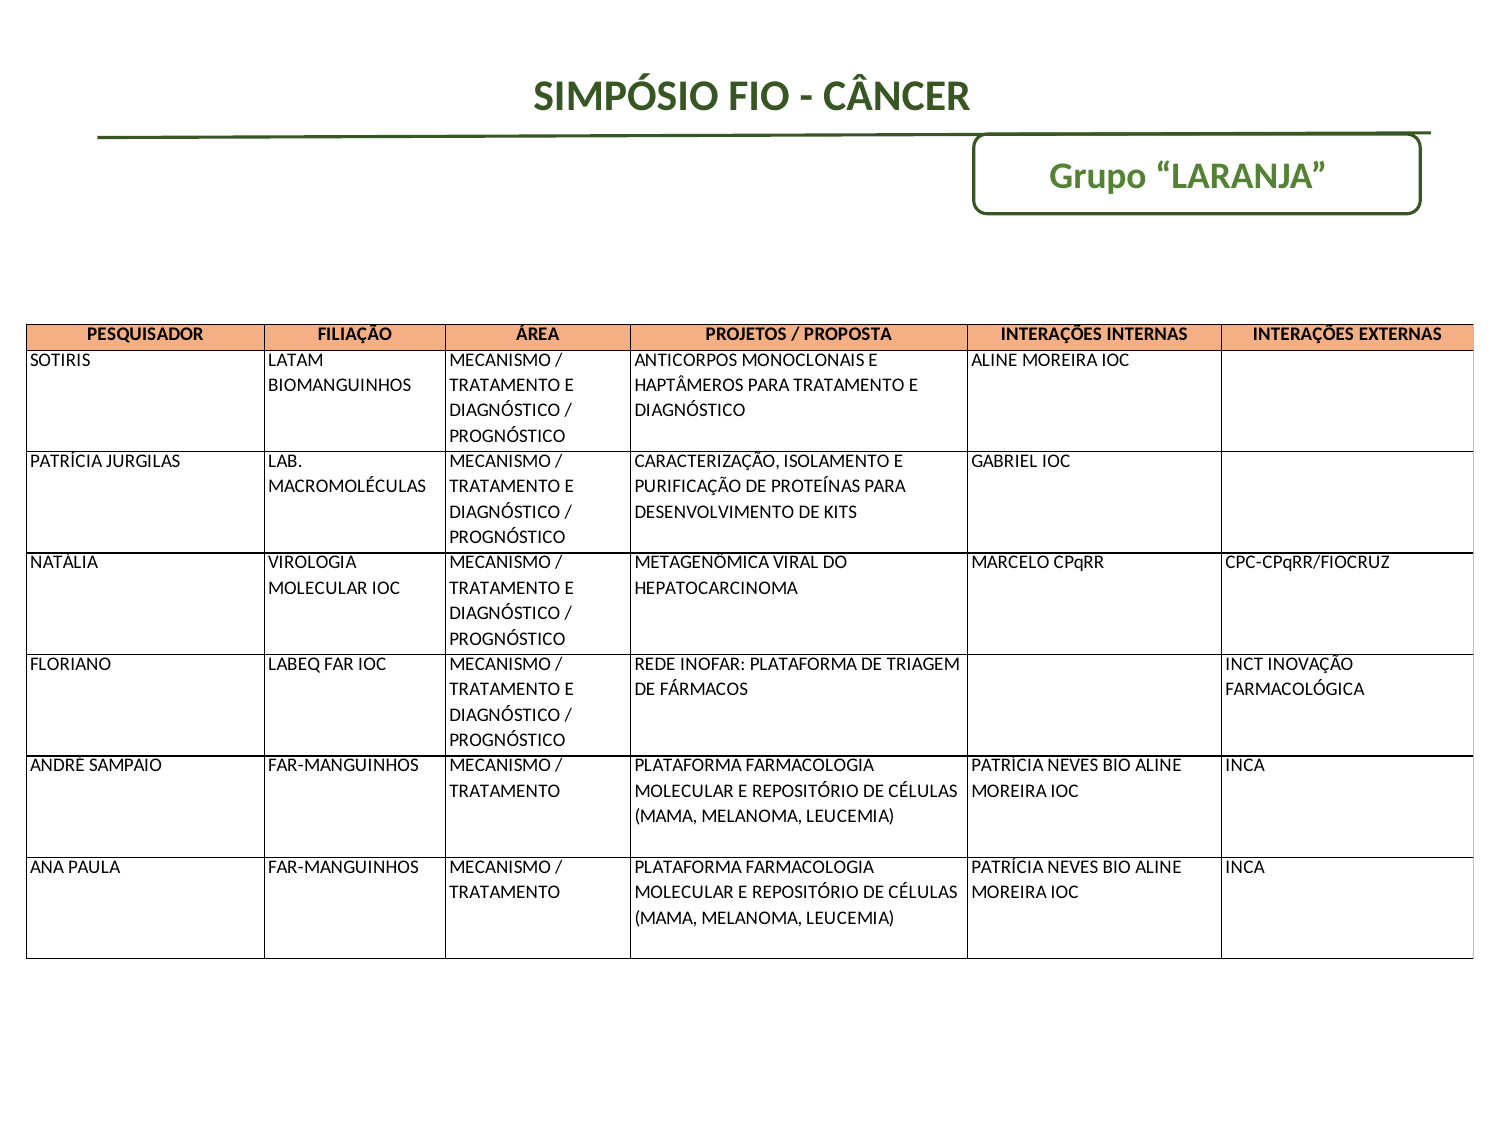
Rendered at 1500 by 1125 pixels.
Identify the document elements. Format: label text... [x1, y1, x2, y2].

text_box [97, 132, 1431, 138]
picture [25, 324, 1475, 960]
text_box Grupo “LARANJA” [972, 138, 1422, 215]
title SIMPÓSIO FIO - CÂNCER [382, 58, 1123, 132]
